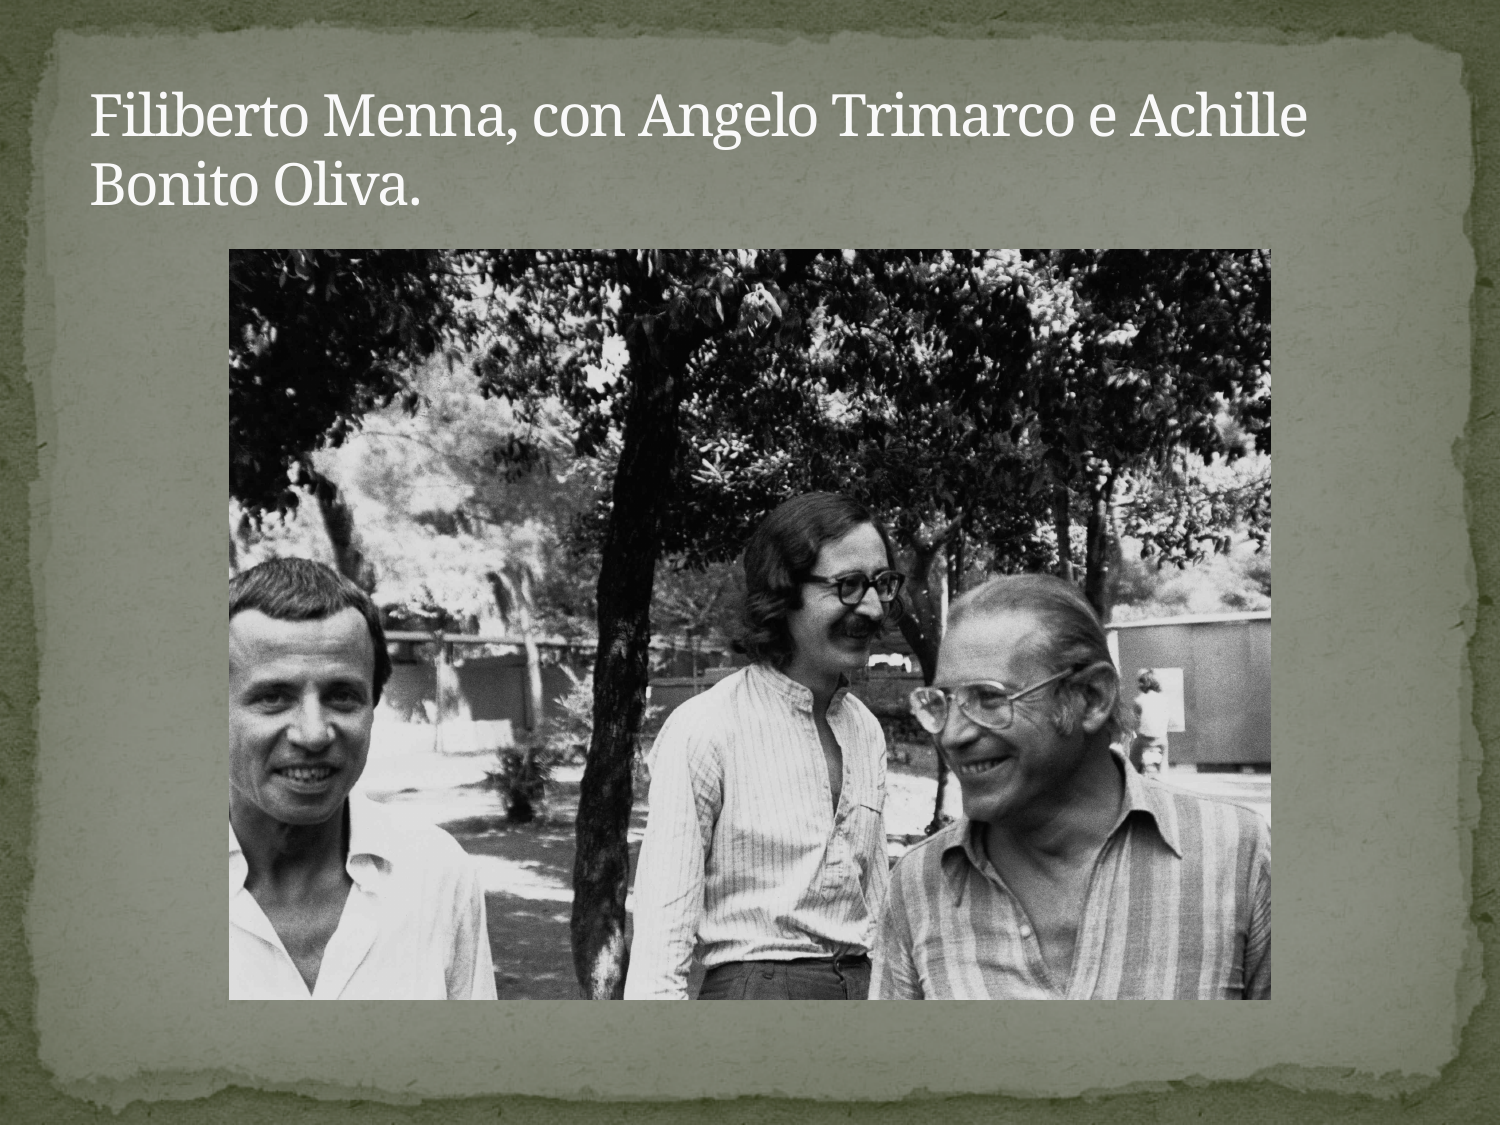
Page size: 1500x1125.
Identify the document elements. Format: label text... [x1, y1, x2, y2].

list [232, 252, 1269, 998]
title Filiberto Menna, con Angelo Trimarco e Achille Bonito Oliva. [74, 24, 1425, 225]
